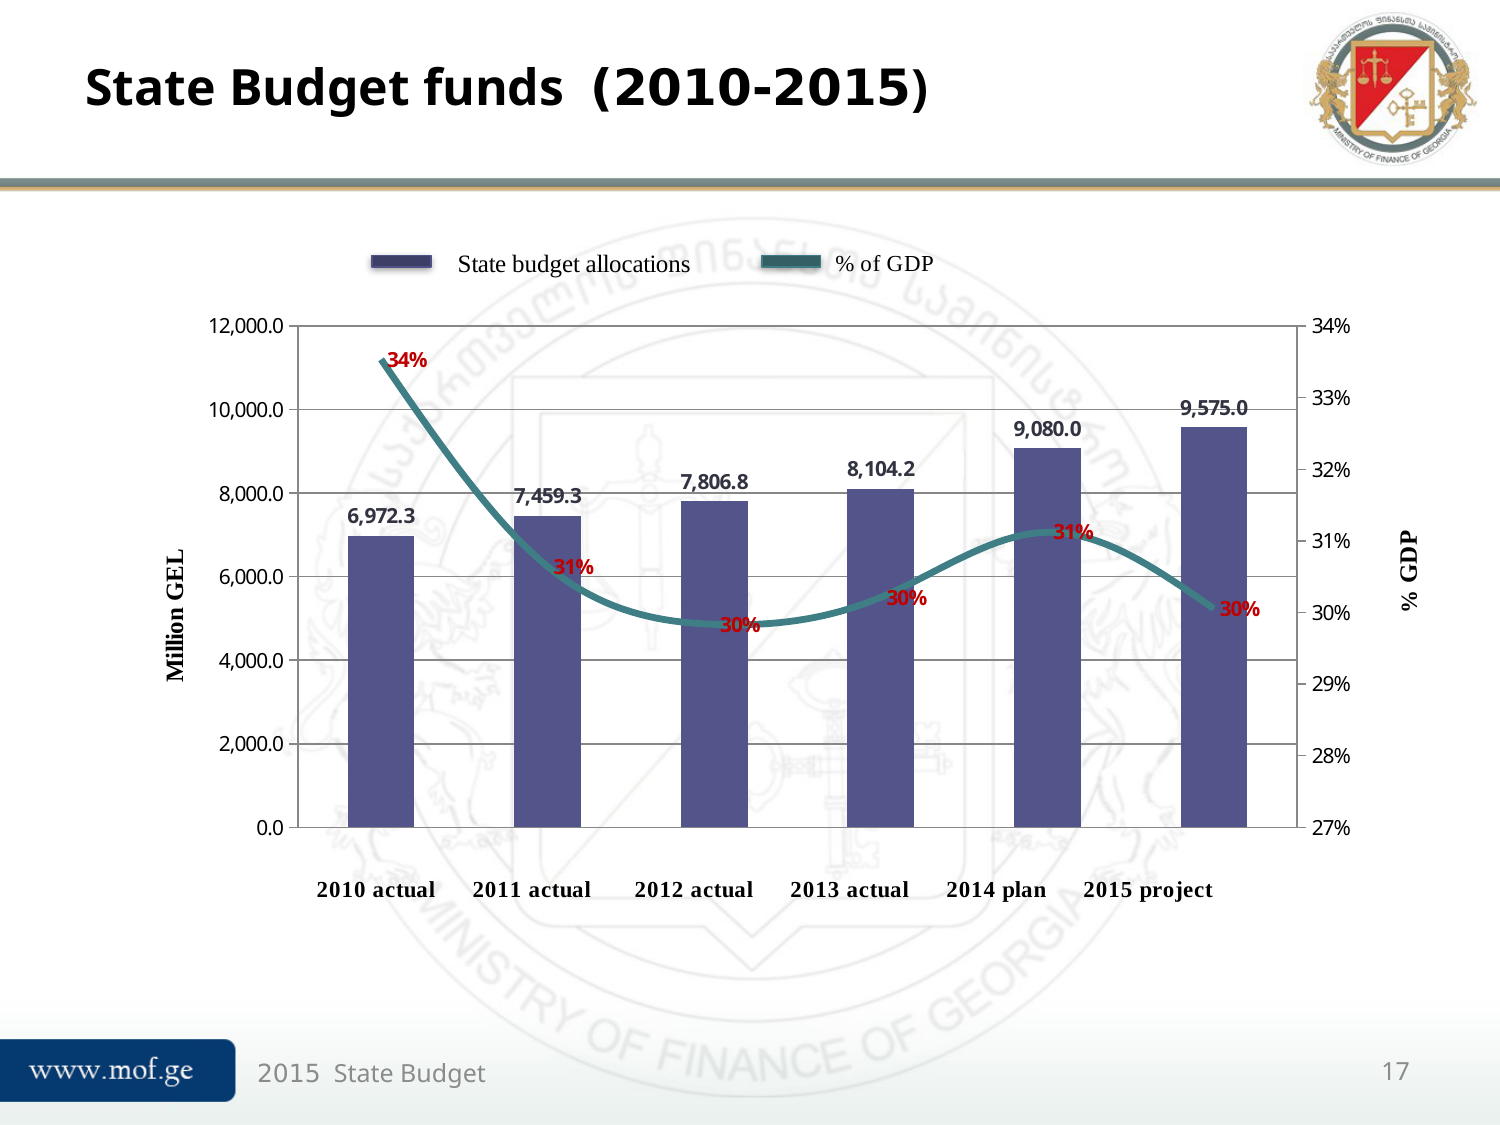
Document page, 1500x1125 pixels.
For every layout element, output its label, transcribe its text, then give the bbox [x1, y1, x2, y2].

title State Budget funds (2010-2015) [70, 35, 1300, 136]
picture [0, 0, 1500, 1125]
footer 2015 State Budget [242, 1042, 1227, 1103]
slide_number 17 [1227, 1042, 1425, 1103]
chart [88, 197, 1471, 988]
